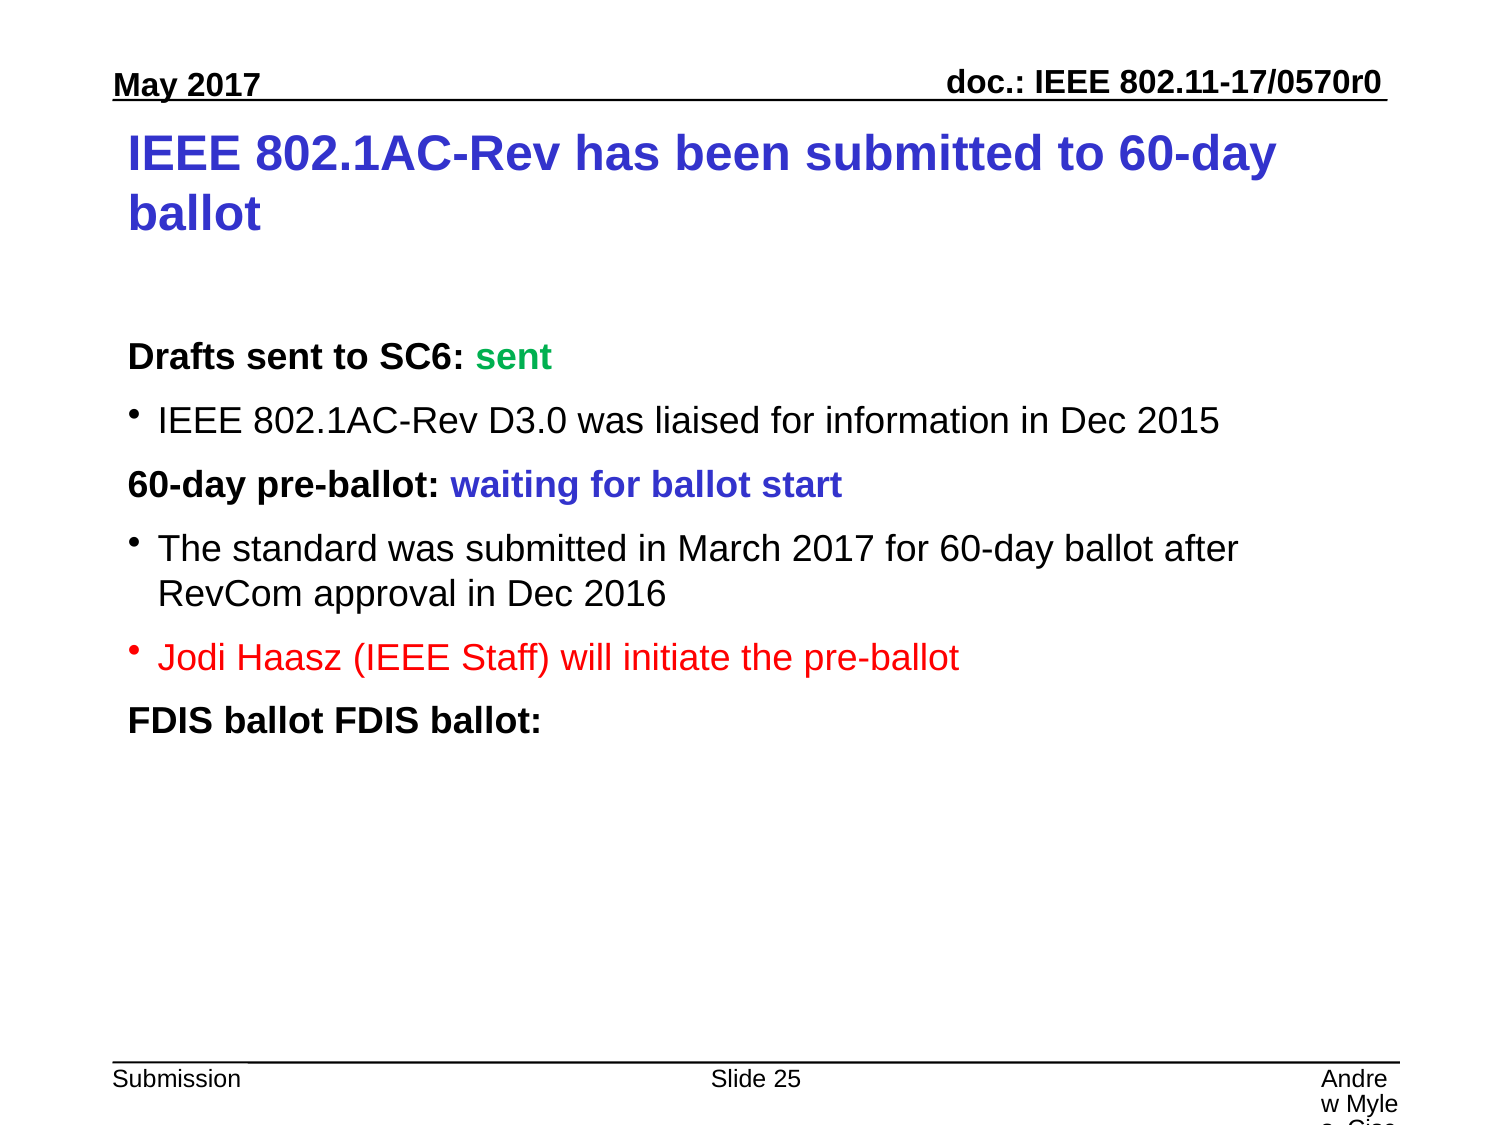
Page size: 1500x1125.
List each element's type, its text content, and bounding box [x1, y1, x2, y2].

footer Andrew Myles, Cisco [1320, 1061, 1402, 1093]
slide_number Slide 25 [709, 1061, 803, 1093]
list Drafts sent to SC6: sent IEEE 802.1AC-Rev D3.0 was liaised for information in Dec 2015 60-day pre-ballot: waiting for ballot start The standard was submitted in March 2017 for 60-day ballot after RevCom approval in Dec 2016 Jodi Haasz (IEEE Staff) will initiate the pre-ballot FDIS ballot FDIS ballot: [112, 324, 1388, 1000]
title IEEE 802.1AC-Rev has been submitted to 60-day ballot [112, 112, 1388, 288]
